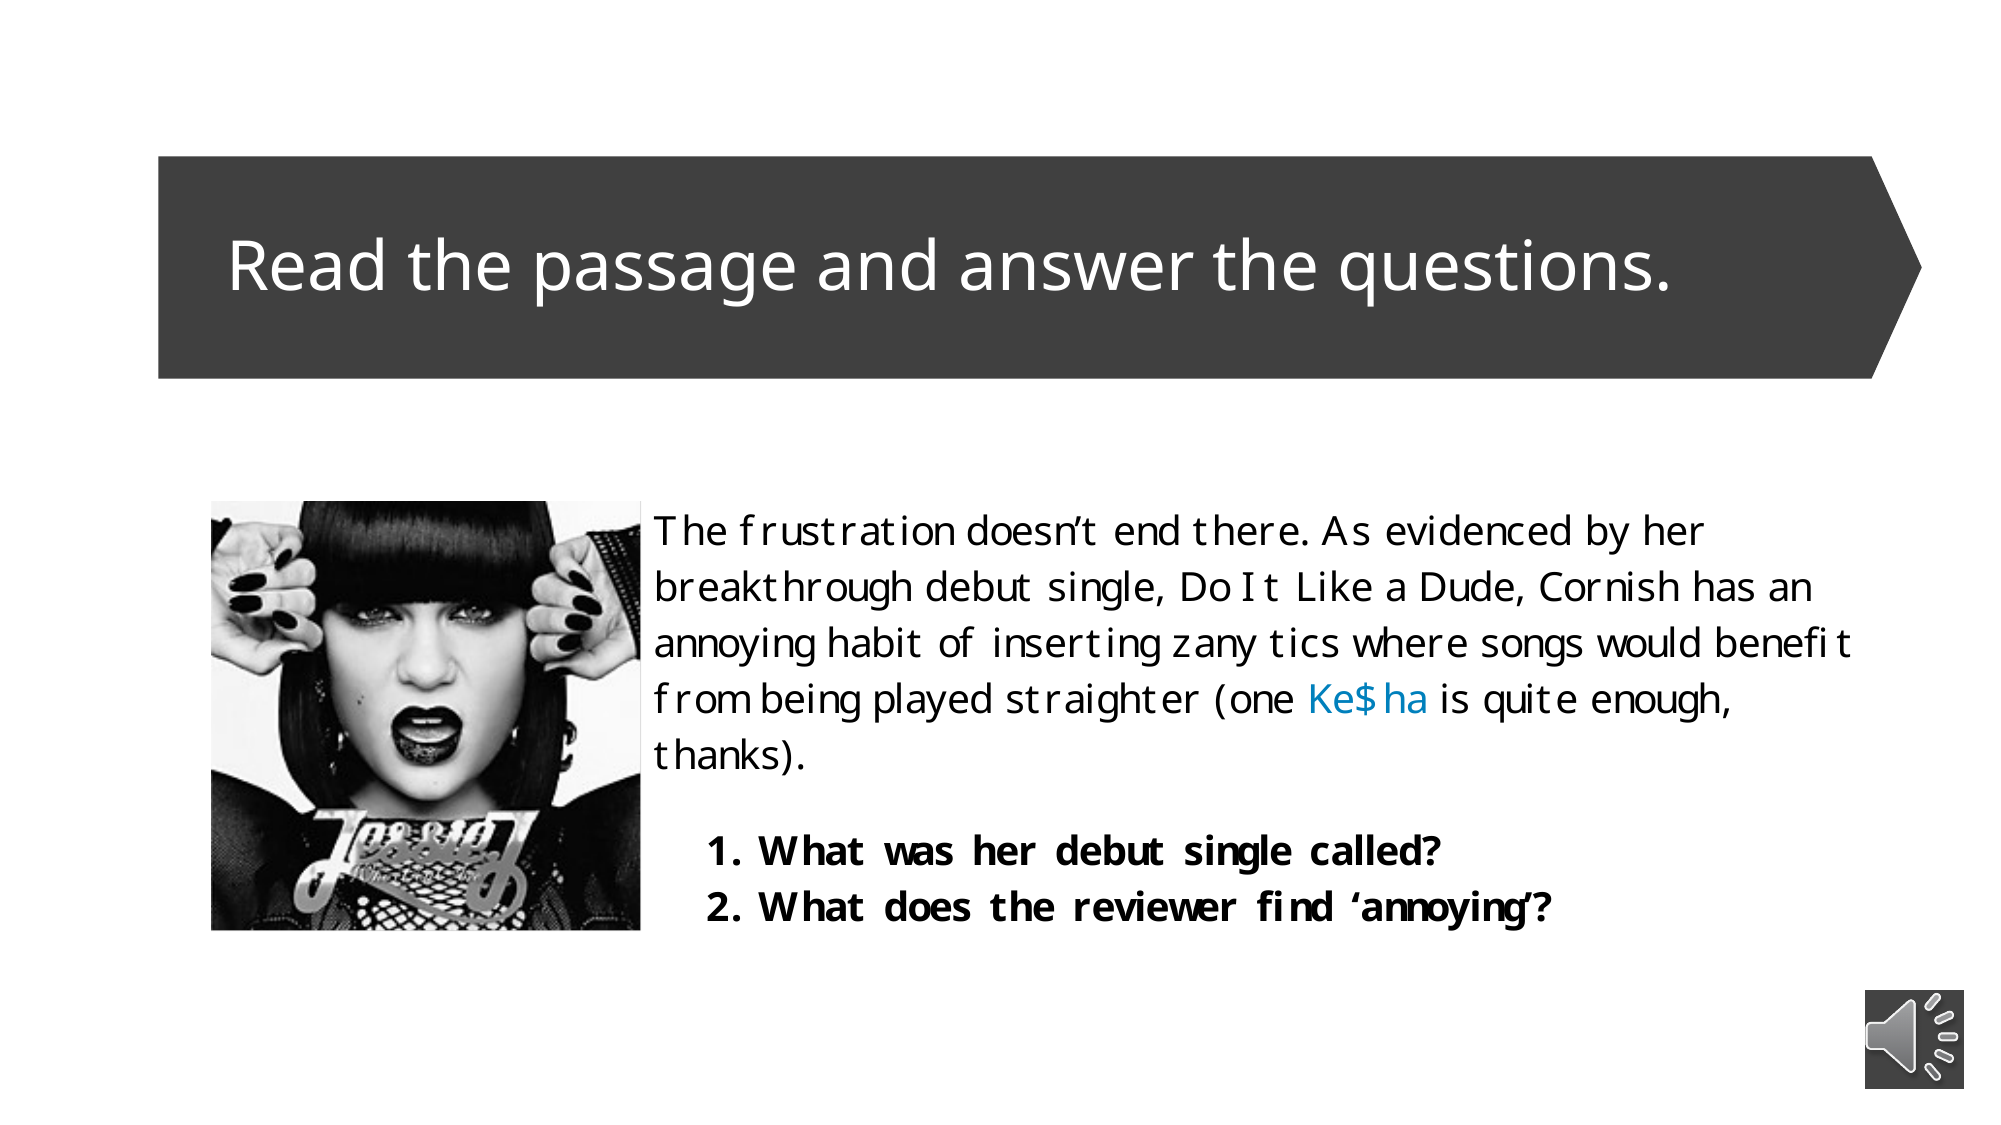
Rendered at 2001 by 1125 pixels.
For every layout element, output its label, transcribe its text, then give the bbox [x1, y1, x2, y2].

text_box [157, 155, 1923, 380]
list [211, 501, 643, 933]
picture [1864, 989, 1965, 1090]
title Read the passage and answer the questions. [211, 197, 1856, 339]
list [653, 501, 1862, 933]
